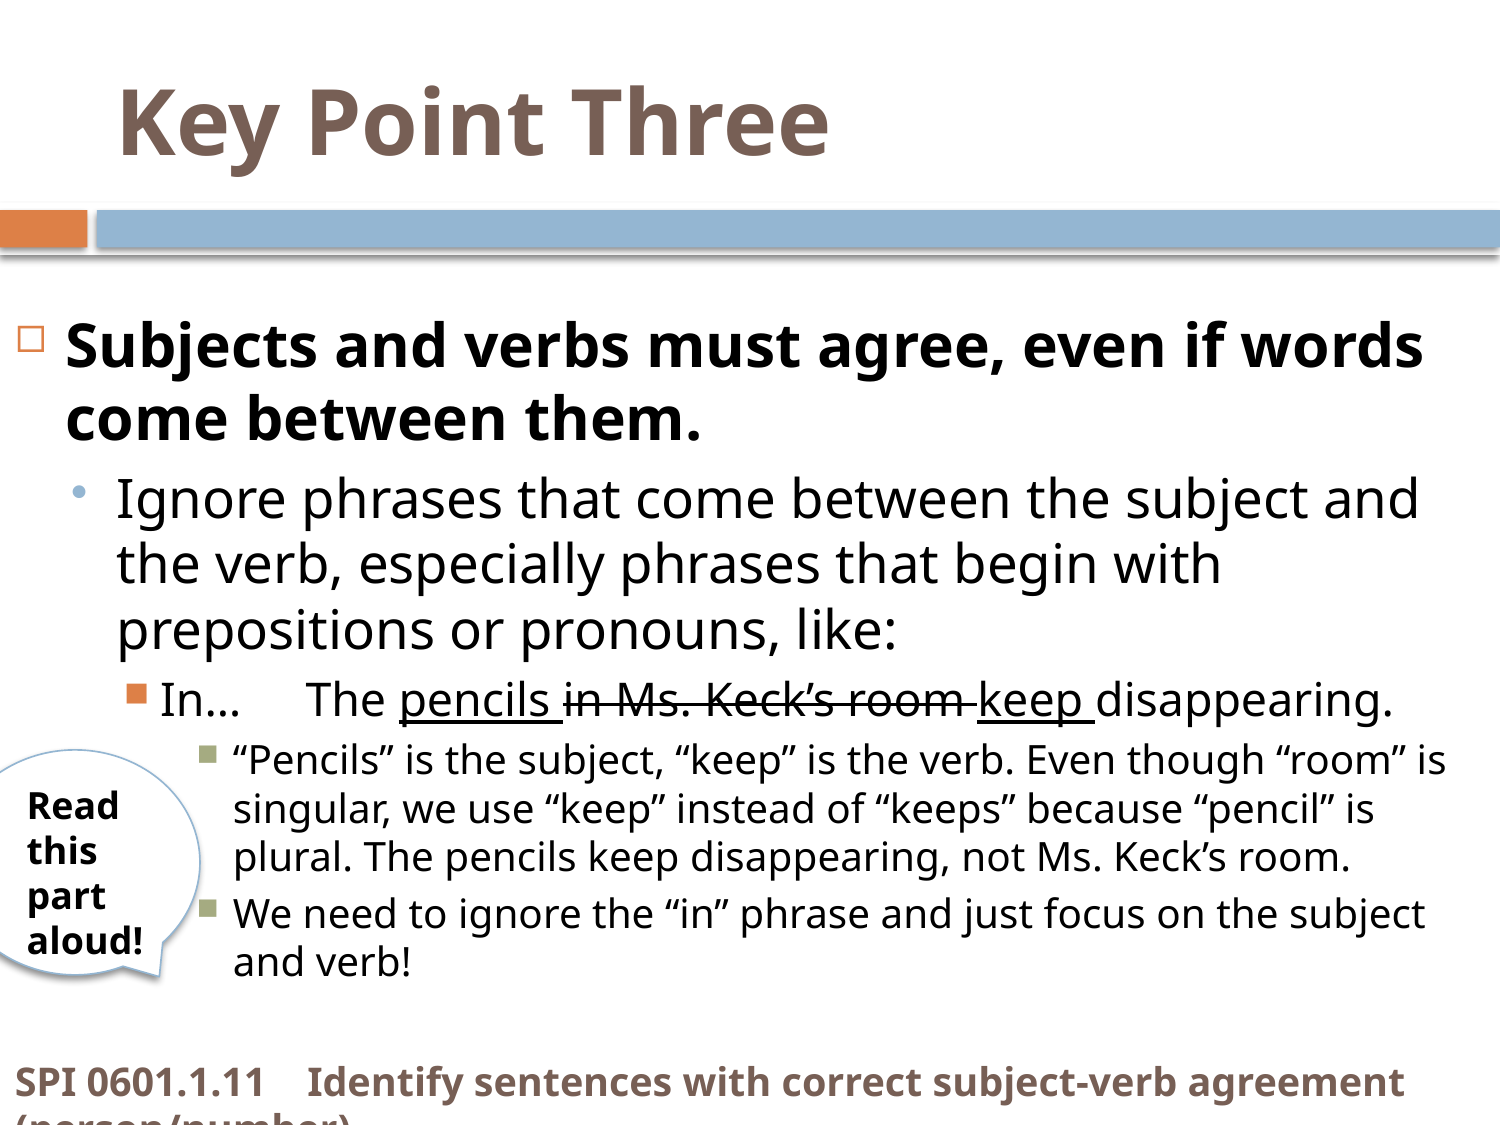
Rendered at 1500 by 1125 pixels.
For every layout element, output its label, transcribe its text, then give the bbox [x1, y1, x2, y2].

text_box [133, 970, 161, 978]
title Key Point Three [100, 37, 1438, 200]
text_box [0, 749, 154, 960]
text_box [35, 970, 115, 976]
text_box SPI 0601.1.11 Identify sentences with correct subject-verb agreement (person/number). [0, 1049, 1500, 1125]
text_box Read this part aloud! [11, 774, 175, 970]
text_box [175, 793, 201, 932]
list Subjects and verbs must agree, even if words come between them. Ignore phrases that come between the subject and the verb, especially phrases that begin with prepositions or pronouns, like: In… The pencils in Ms. Keck’s room keep disappearing. “Pencils” is the subject, “keep” is the verb. Even though “room” is singular, we use “keep” instead of “keeps” because “pencil” is plural. The pencils keep disappearing, not Ms. Keck’s room. We need to ignore the “in” phrase and just focus on the subject and verb! [0, 299, 1500, 1038]
